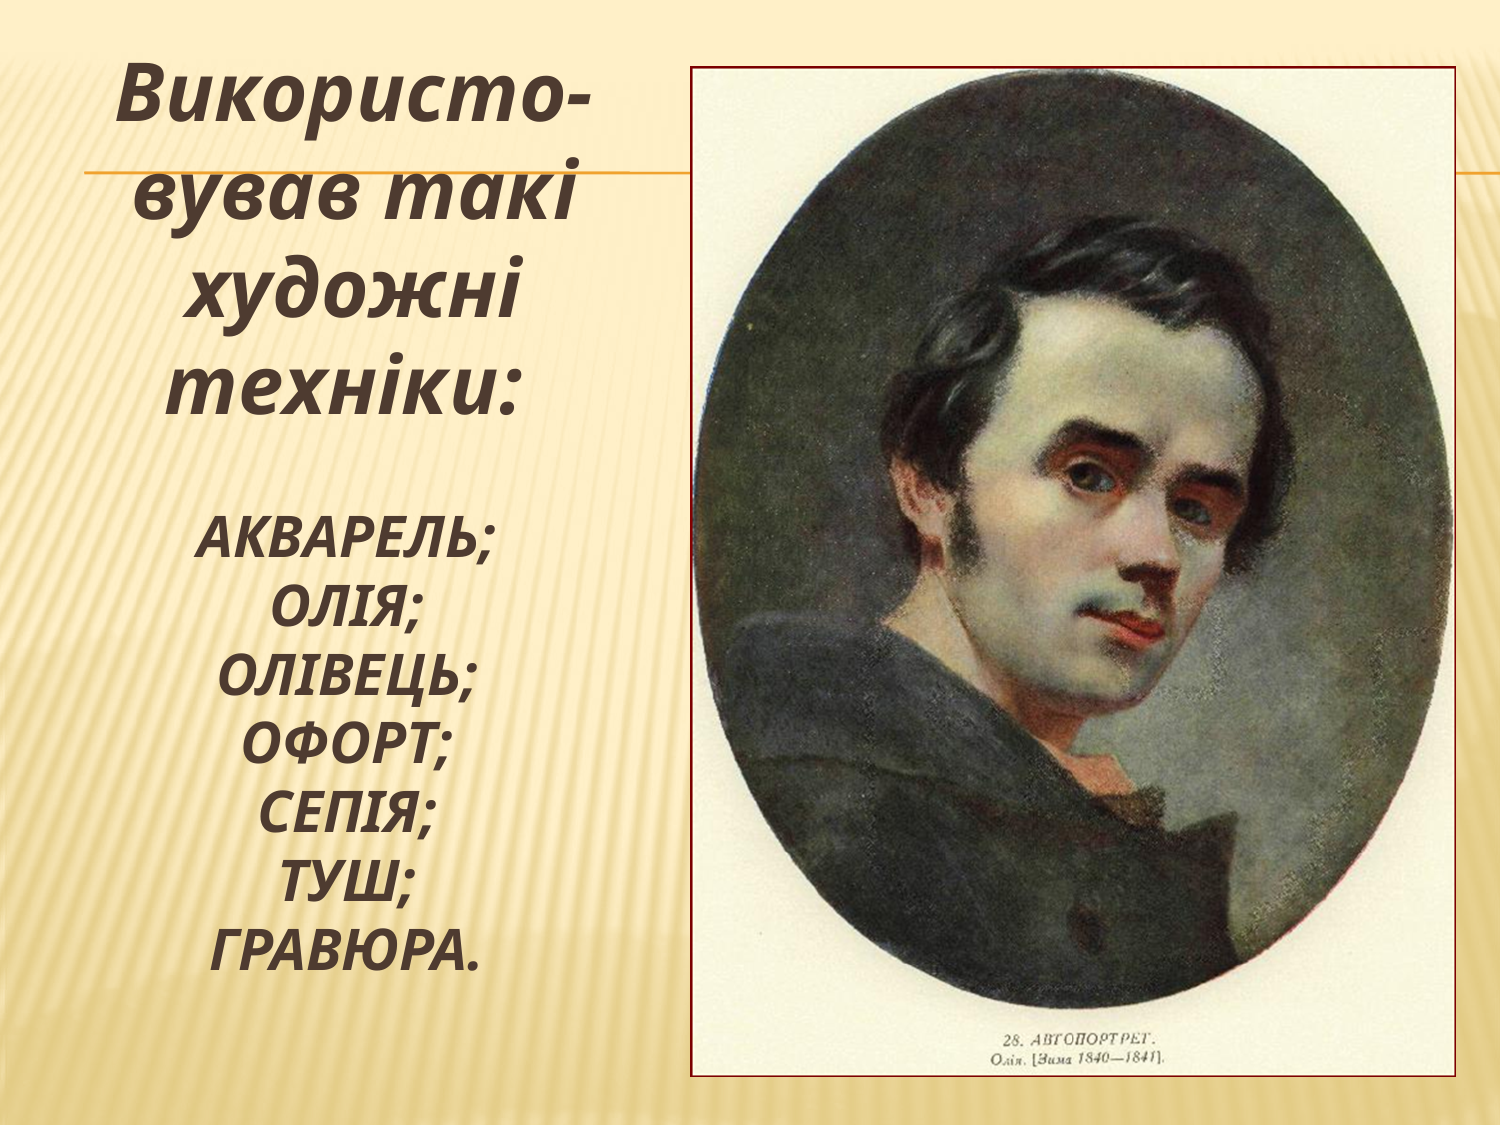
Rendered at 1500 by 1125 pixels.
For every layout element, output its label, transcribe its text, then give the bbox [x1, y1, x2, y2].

title Використо-вував такі художні техніки: Акварель; Олія; Олівець; Офорт; Сепія; Туш; Гравюра. [29, 30, 680, 1071]
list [690, 65, 1456, 1077]
